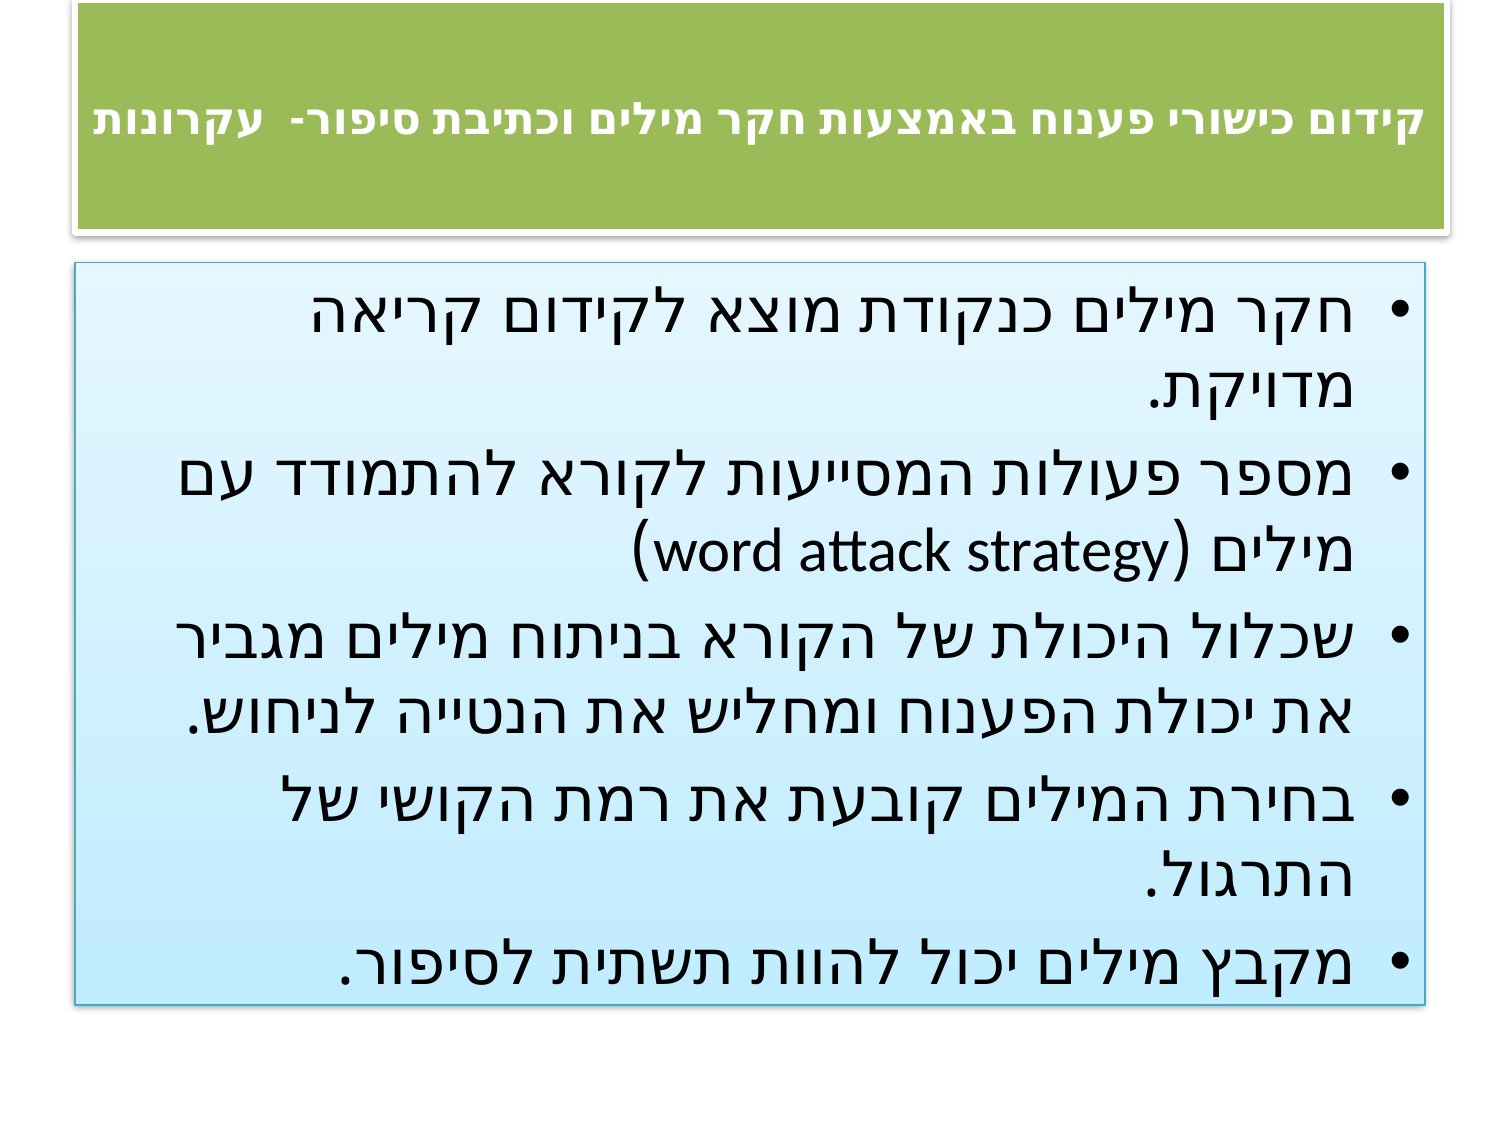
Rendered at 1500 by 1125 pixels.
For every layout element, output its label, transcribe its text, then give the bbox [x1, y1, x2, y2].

list חקר מילים כנקודת מוצא לקידום קריאה מדויקת. מספר פעולות המסייעות לקורא להתמודד עם מילים (word attack strategy) שכלול היכולת של הקורא בניתוח מילים מגביר את יכולת הפענוח ומחליש את הנטייה לניחוש. בחירת המילים קובעת את רמת הקושי של התרגול. מקבץ מילים יכול להוות תשתית לסיפור. [74, 262, 1426, 1006]
title קידום כישורי פענוח באמצעות חקר מילים וכתיבת סיפור- עקרונות [72, 0, 1450, 236]
